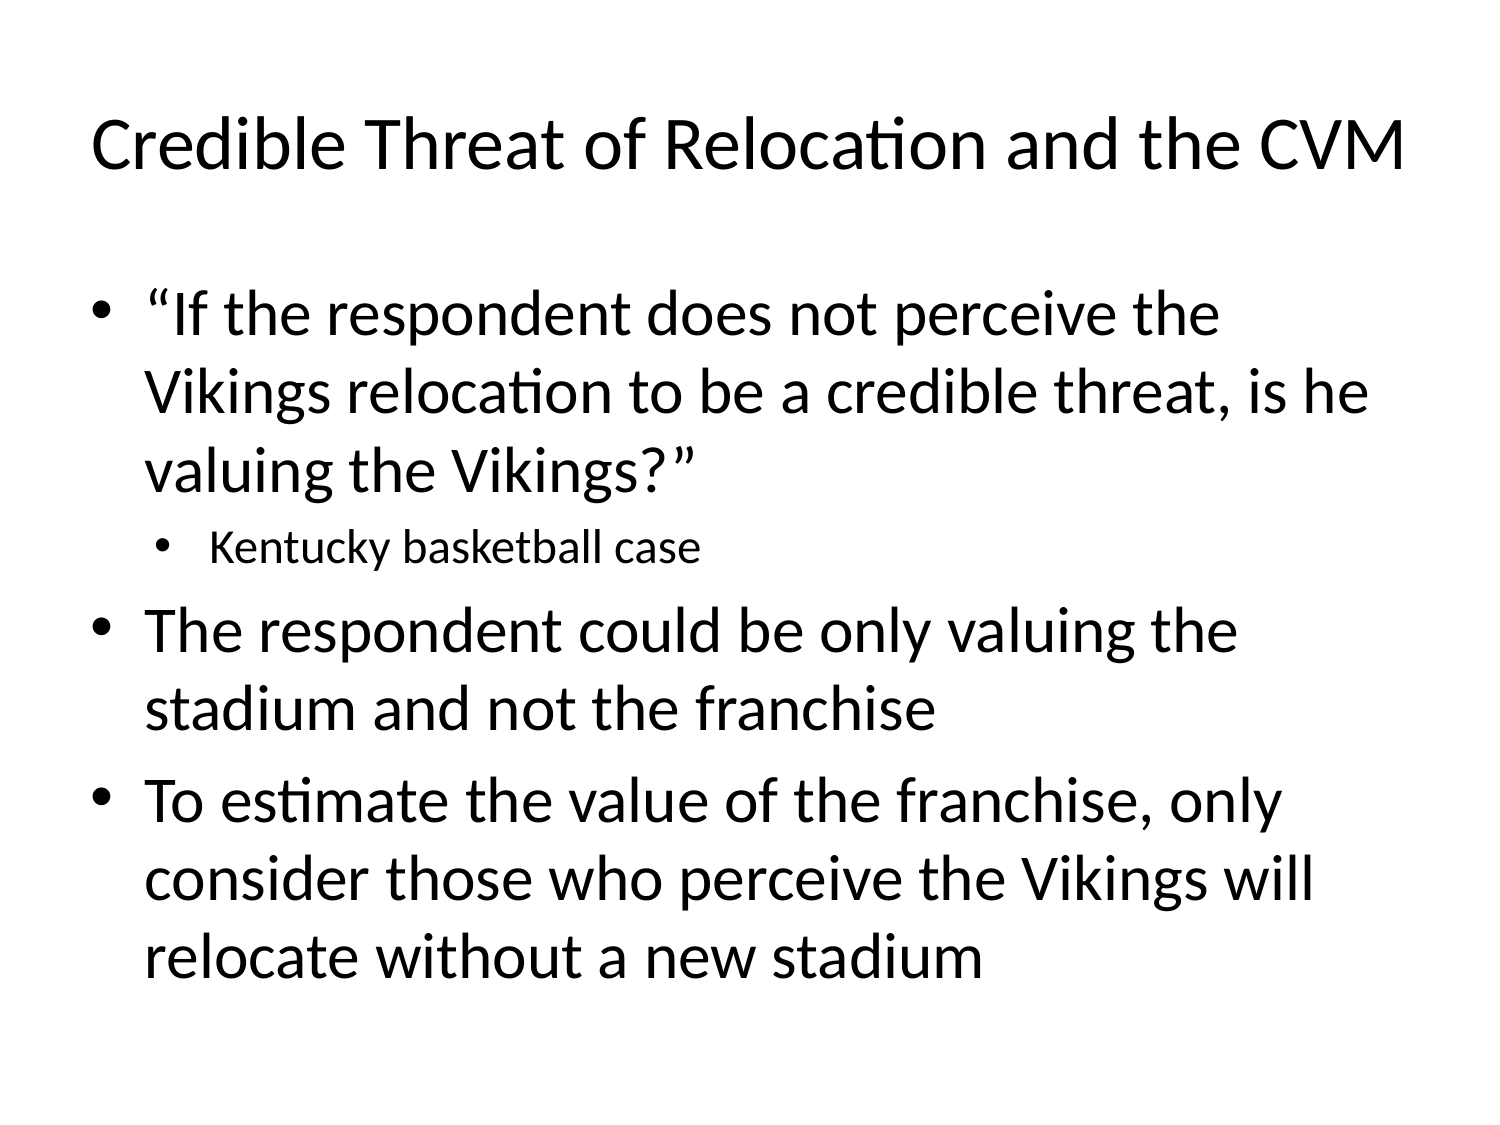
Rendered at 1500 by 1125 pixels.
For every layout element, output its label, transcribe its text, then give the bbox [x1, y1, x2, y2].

title Credible Threat of Relocation and the CVM [75, 45, 1425, 233]
list “If the respondent does not perceive the Vikings relocation to be a credible threat, is he valuing the Vikings?” Kentucky basketball case The respondent could be only valuing the stadium and not the franchise To estimate the value of the franchise, only consider those who perceive the Vikings will relocate without a new stadium [75, 262, 1425, 1005]
